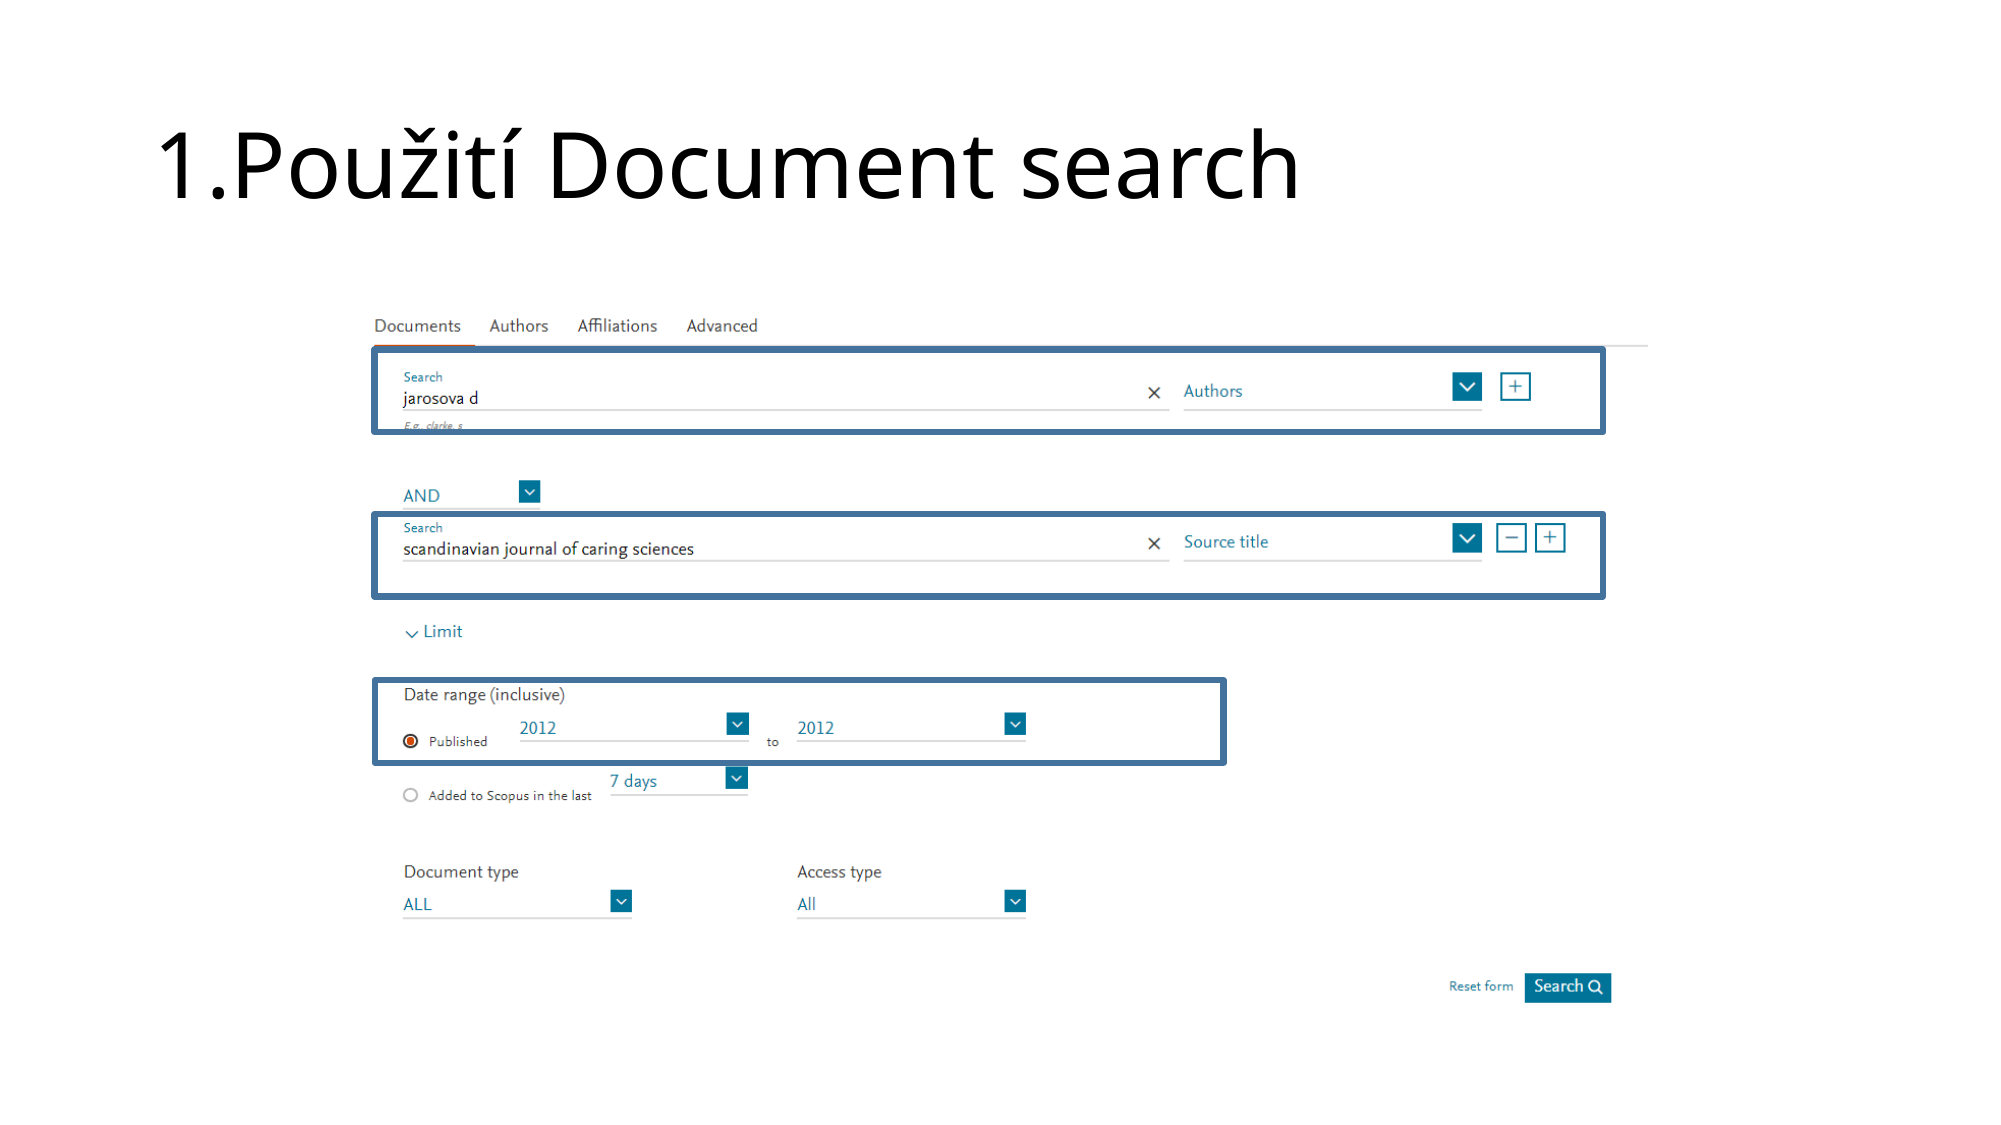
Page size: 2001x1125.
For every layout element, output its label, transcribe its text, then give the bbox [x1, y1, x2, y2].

title 1.Použití Document search [138, 60, 1864, 278]
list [354, 299, 1648, 1014]
